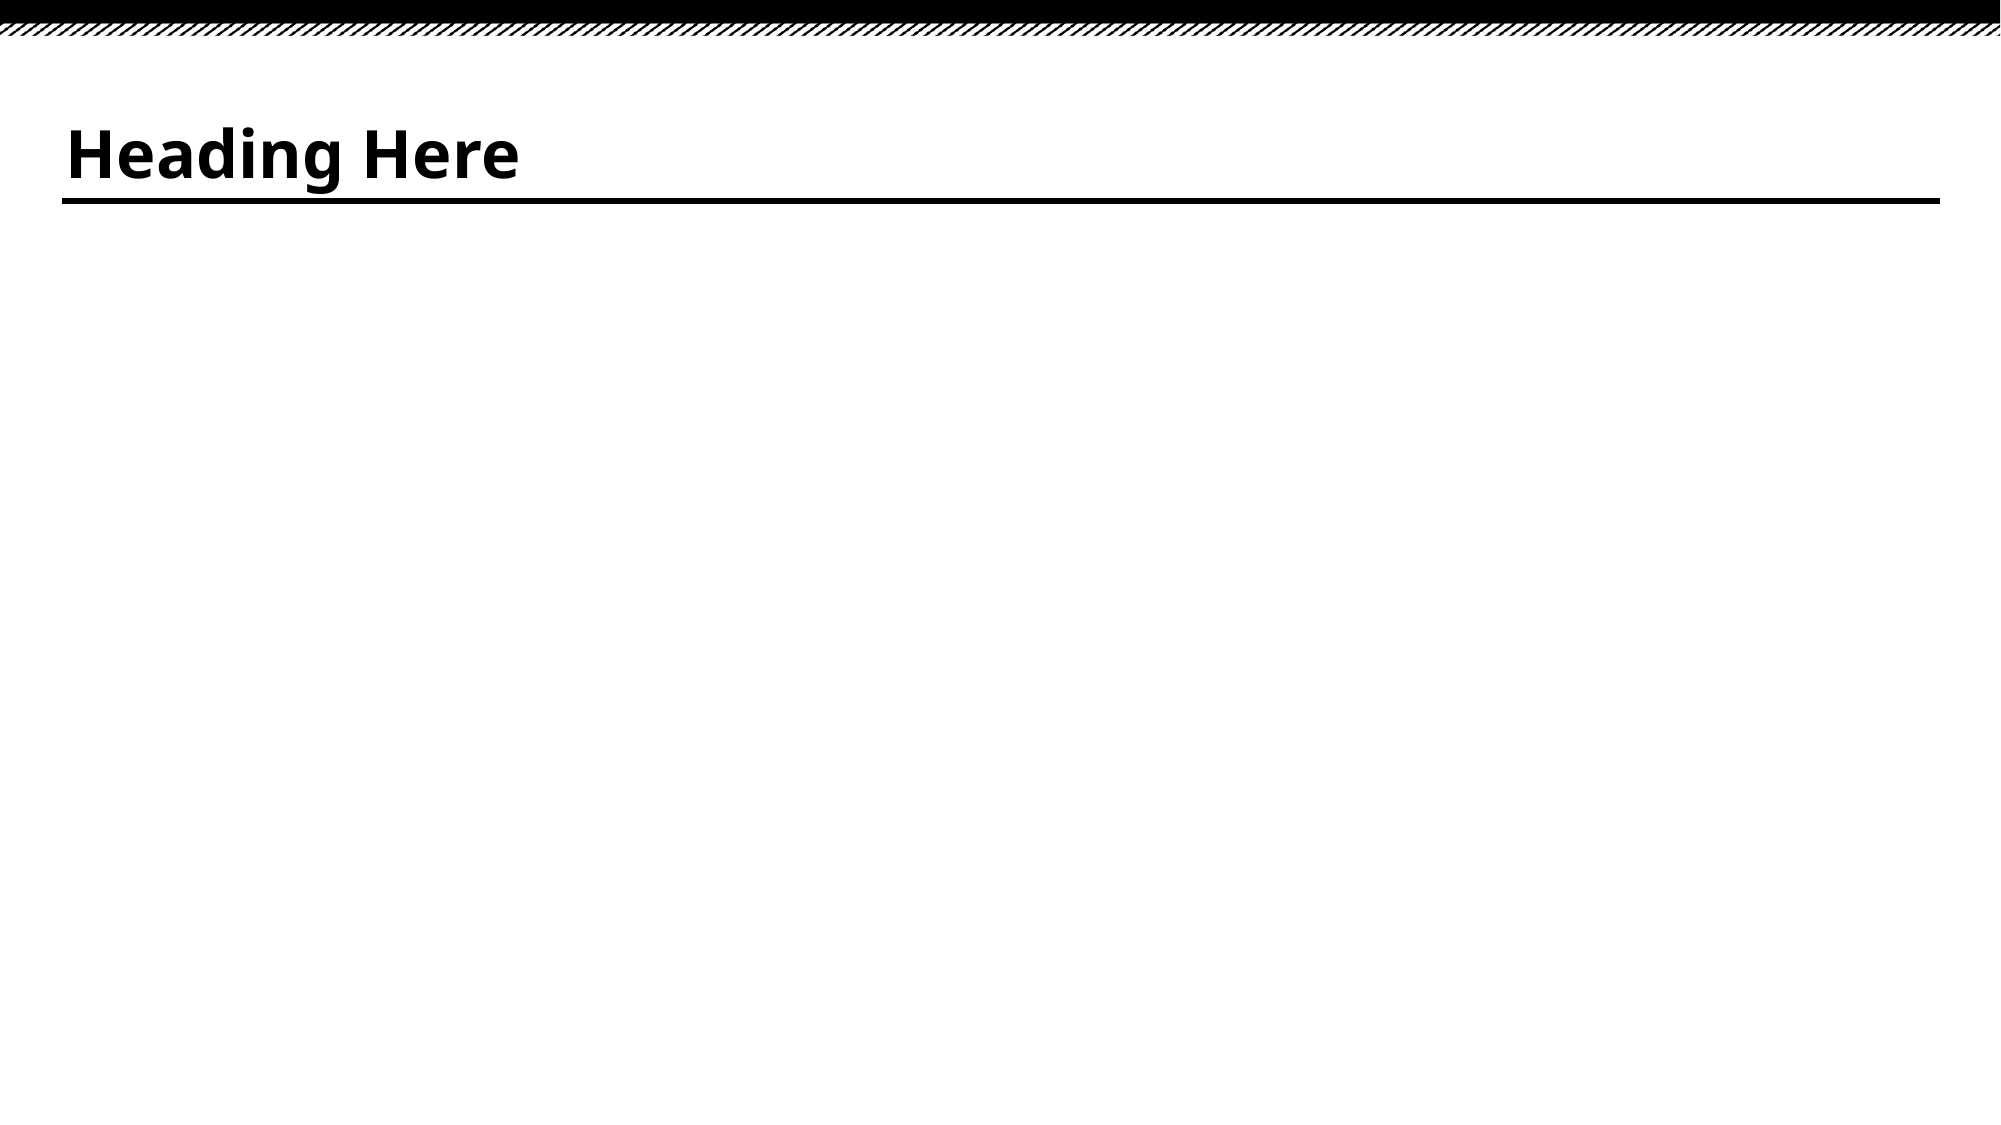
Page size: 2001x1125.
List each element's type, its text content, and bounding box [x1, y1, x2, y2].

picture [0, 0, 2001, 1125]
text_box Heading Here [50, 105, 1345, 240]
